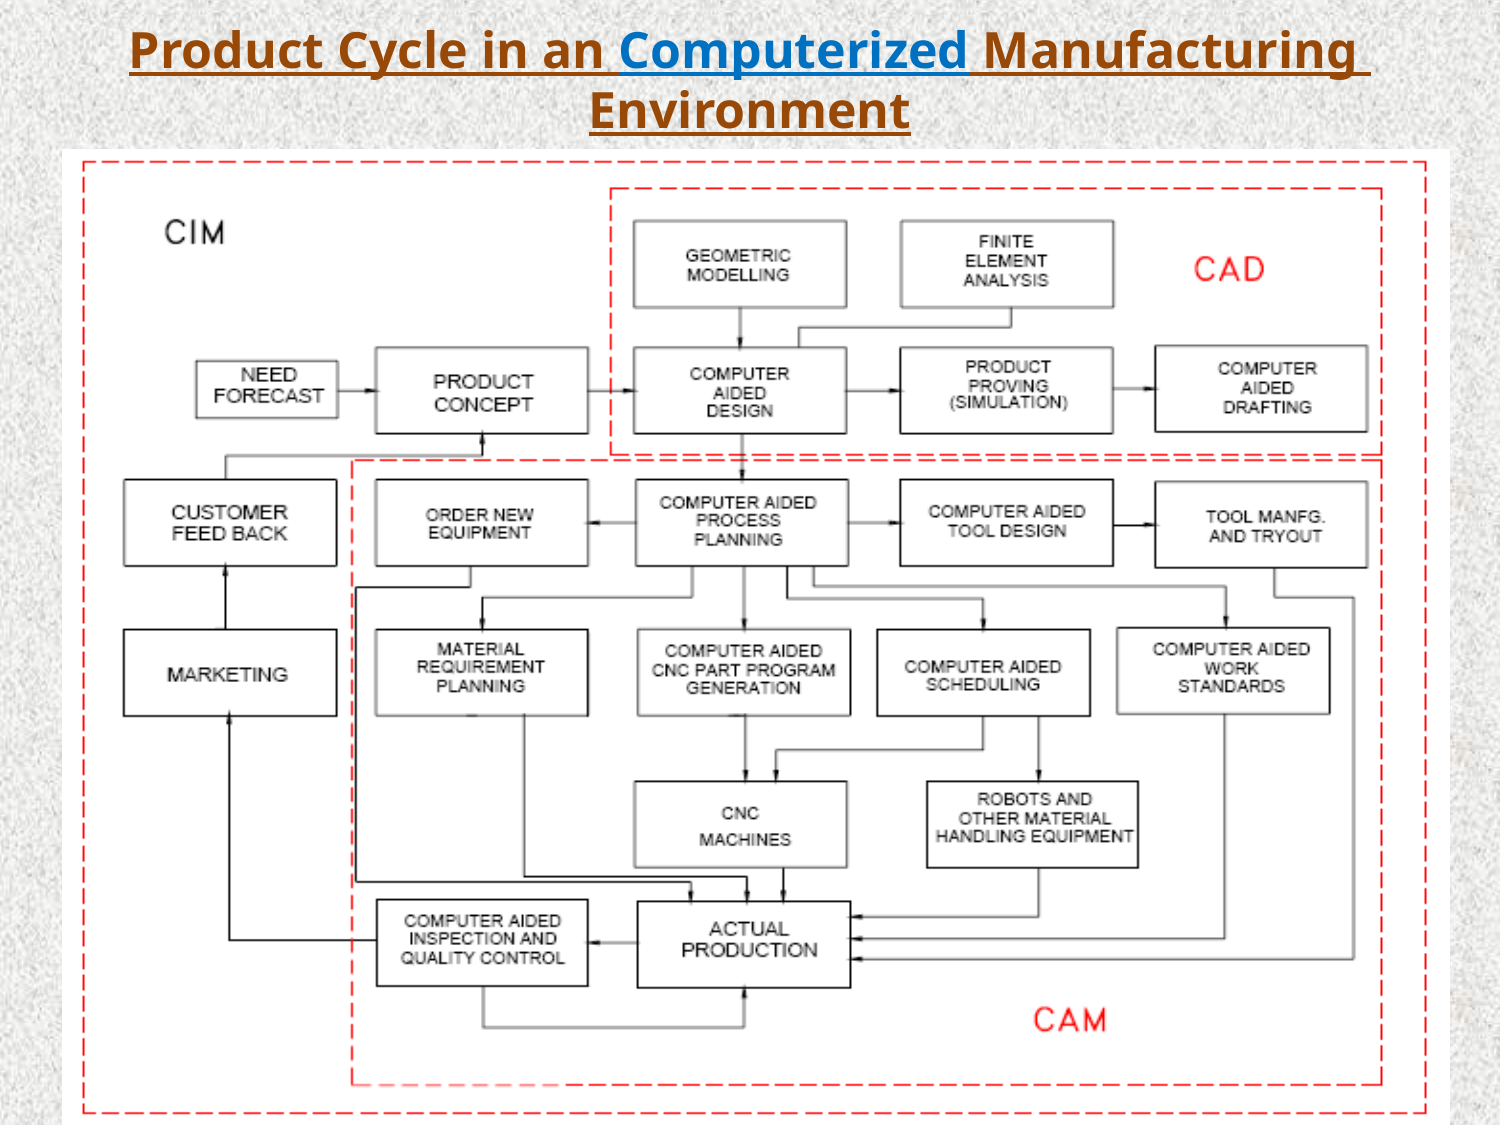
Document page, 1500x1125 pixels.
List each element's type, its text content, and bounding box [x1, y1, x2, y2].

title Product Cycle in an Computerized Manufacturing Environment [75, 45, 1425, 113]
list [62, 149, 1451, 1125]
picture [0, 0, 1500, 1125]
